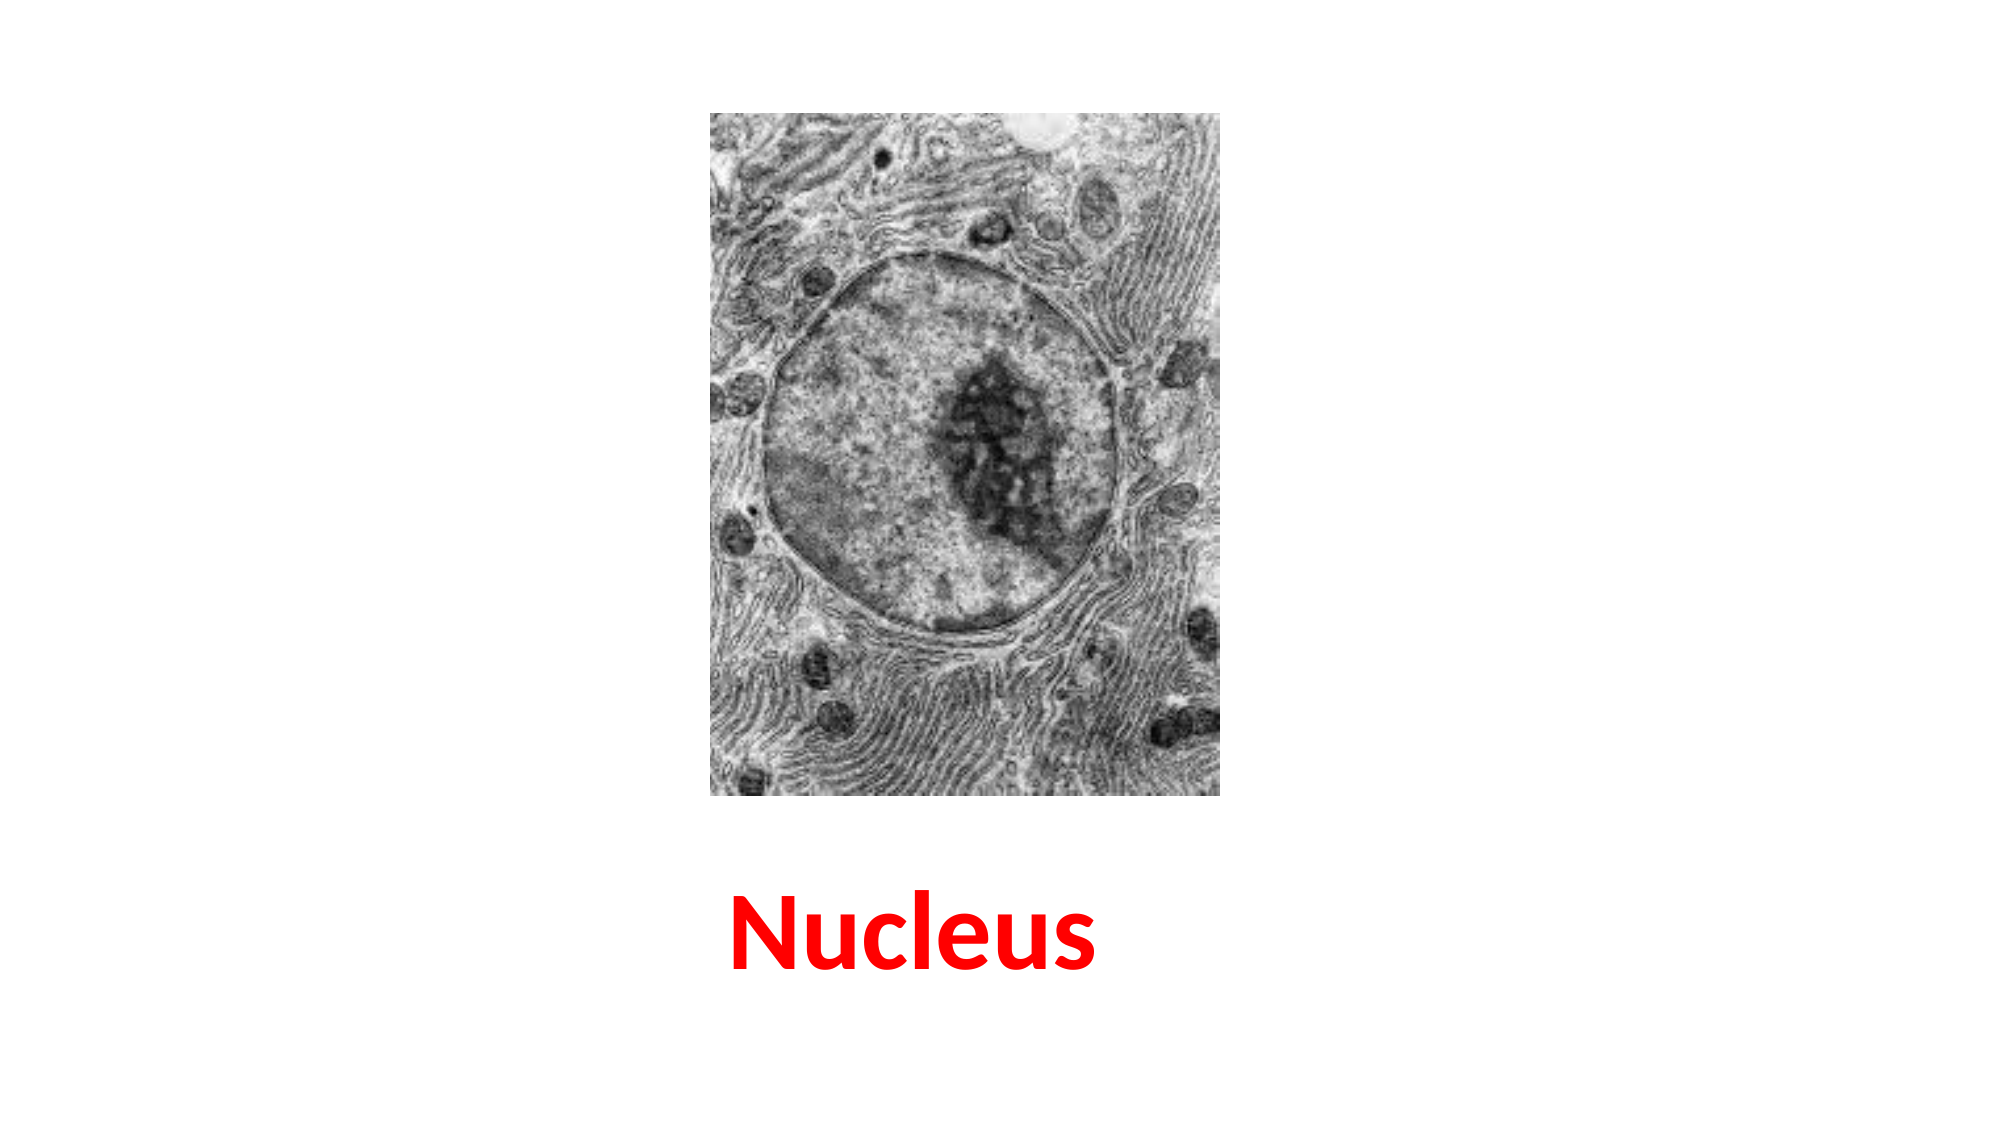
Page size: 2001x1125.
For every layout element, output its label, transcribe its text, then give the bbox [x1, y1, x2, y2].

picture [710, 113, 1220, 796]
text_box Nucleus [712, 849, 1114, 1000]
